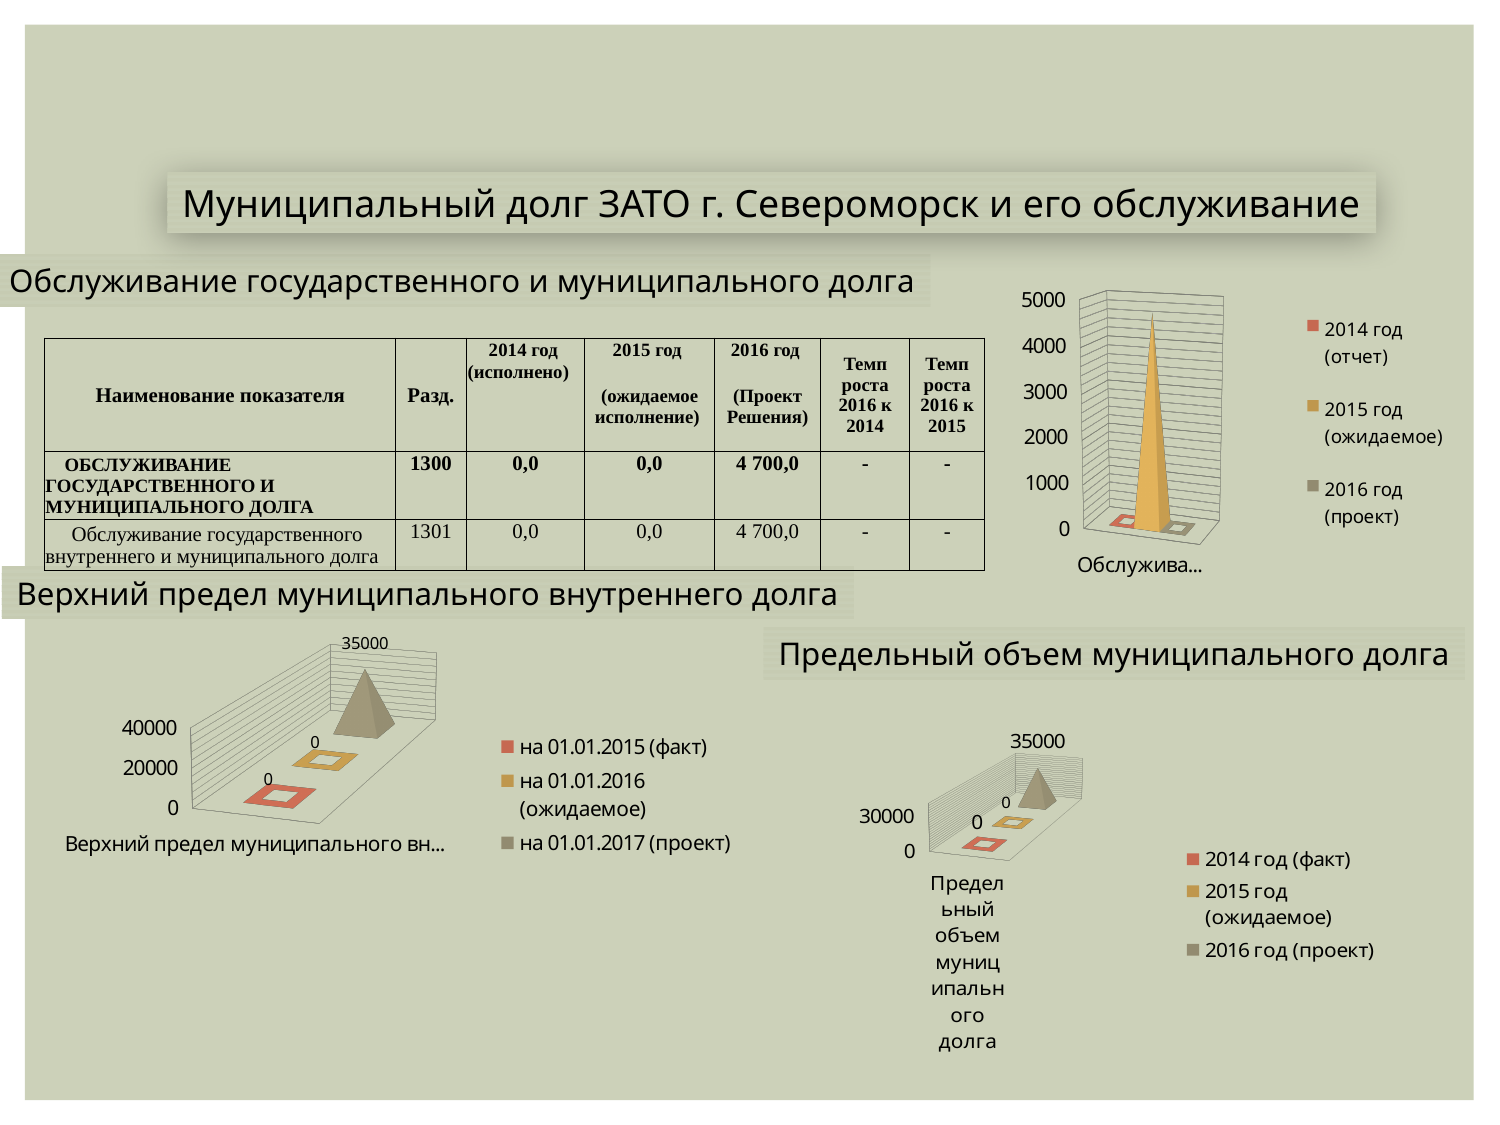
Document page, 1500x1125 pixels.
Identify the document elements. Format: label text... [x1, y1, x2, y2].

table_cell 0,0 [585, 452, 714, 519]
table_cell 4 700,0 [715, 520, 820, 570]
table_cell 0,0 [467, 452, 584, 519]
table_cell 1301 [396, 520, 466, 570]
table_header 2014 год [467, 339, 584, 361]
chart [761, 727, 1394, 1062]
table_cell - [821, 452, 909, 519]
table_cell - [821, 520, 909, 570]
table_cell 0,0 [467, 520, 584, 570]
text_box Предельный объем муниципального долга [763, 627, 1465, 680]
table_cell 0,0 [585, 520, 714, 570]
text_box Верхний предел муниципального внутреннего долга [1, 566, 854, 619]
table_cell - [910, 452, 984, 519]
table_header 2015 год [585, 339, 714, 361]
text_box Обслуживание государственного и муниципального долга [0, 254, 931, 307]
table_cell Обслуживание государственного внутреннего и муниципального долга [45, 520, 395, 570]
chart [29, 626, 751, 963]
table_header Наименование показателя [45, 339, 395, 451]
table_header Темп роста 2016 к 2015 [910, 339, 984, 451]
table_cell 1300 [396, 452, 466, 519]
table_header Разд. [396, 339, 466, 451]
table_header 2016 год [715, 339, 820, 361]
table_cell (исполнено) [467, 361, 584, 451]
table_cell ОБСЛУЖИВАНИЕ ГОСУДАРСТВЕННОГО И МУНИЦИПАЛЬНОГО ДОЛГА [45, 452, 395, 519]
chart [997, 266, 1462, 621]
table_header Темп роста 2016 к 2014 [821, 339, 909, 451]
table_cell 4 700,0 [715, 452, 820, 519]
table_cell (ожидаемое исполнение) [585, 361, 714, 451]
table_cell - [910, 520, 984, 570]
text_box Муниципальный долг ЗАТО г. Североморск и его обслуживание [166, 172, 1377, 233]
table_cell (Проект Решения) [715, 361, 820, 451]
